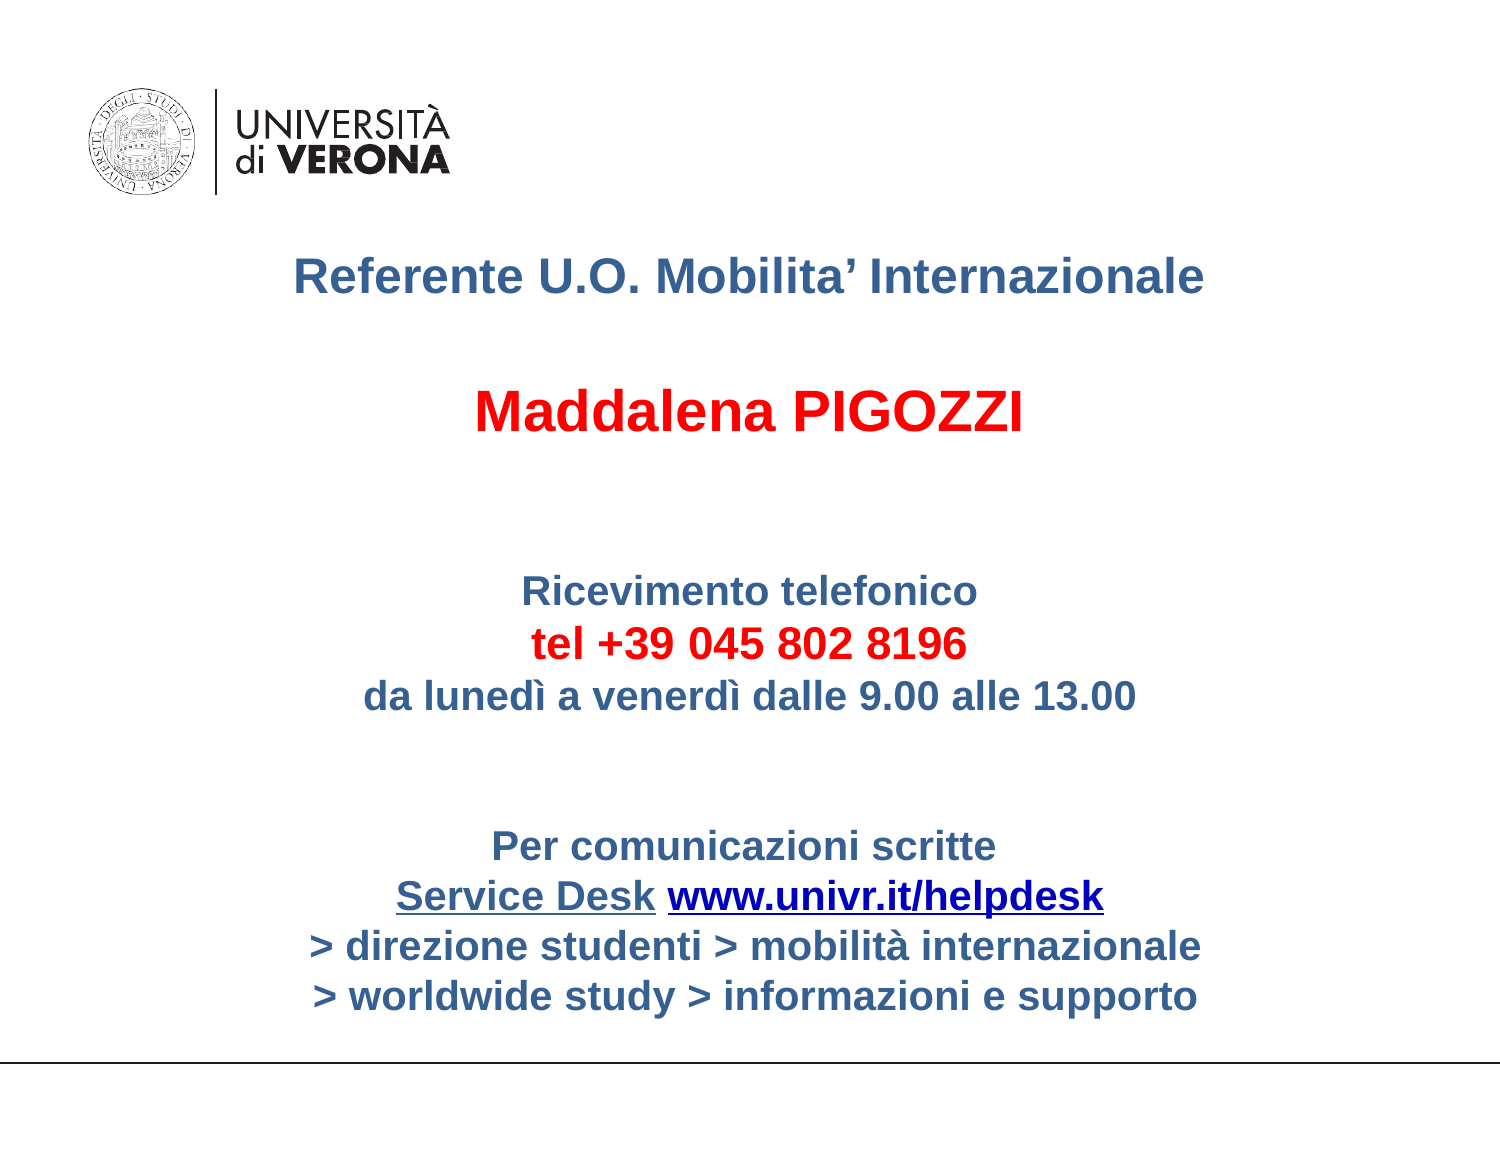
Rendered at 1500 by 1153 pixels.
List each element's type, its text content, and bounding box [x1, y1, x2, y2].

text_box Referente U.O. Mobilita’ Internazionale Maddalena PIGOZZI Ricevimento telefonico tel +39 045 802 8196 da lunedì a venerdì dalle 9.00 alle 13.00 Per comunicazioni scritte Service Desk www.univr.it/helpdesk > direzione studenti > mobilità internazionale > worldwide study > informazioni e supporto [50, 176, 1450, 1052]
picture [88, 88, 195, 176]
